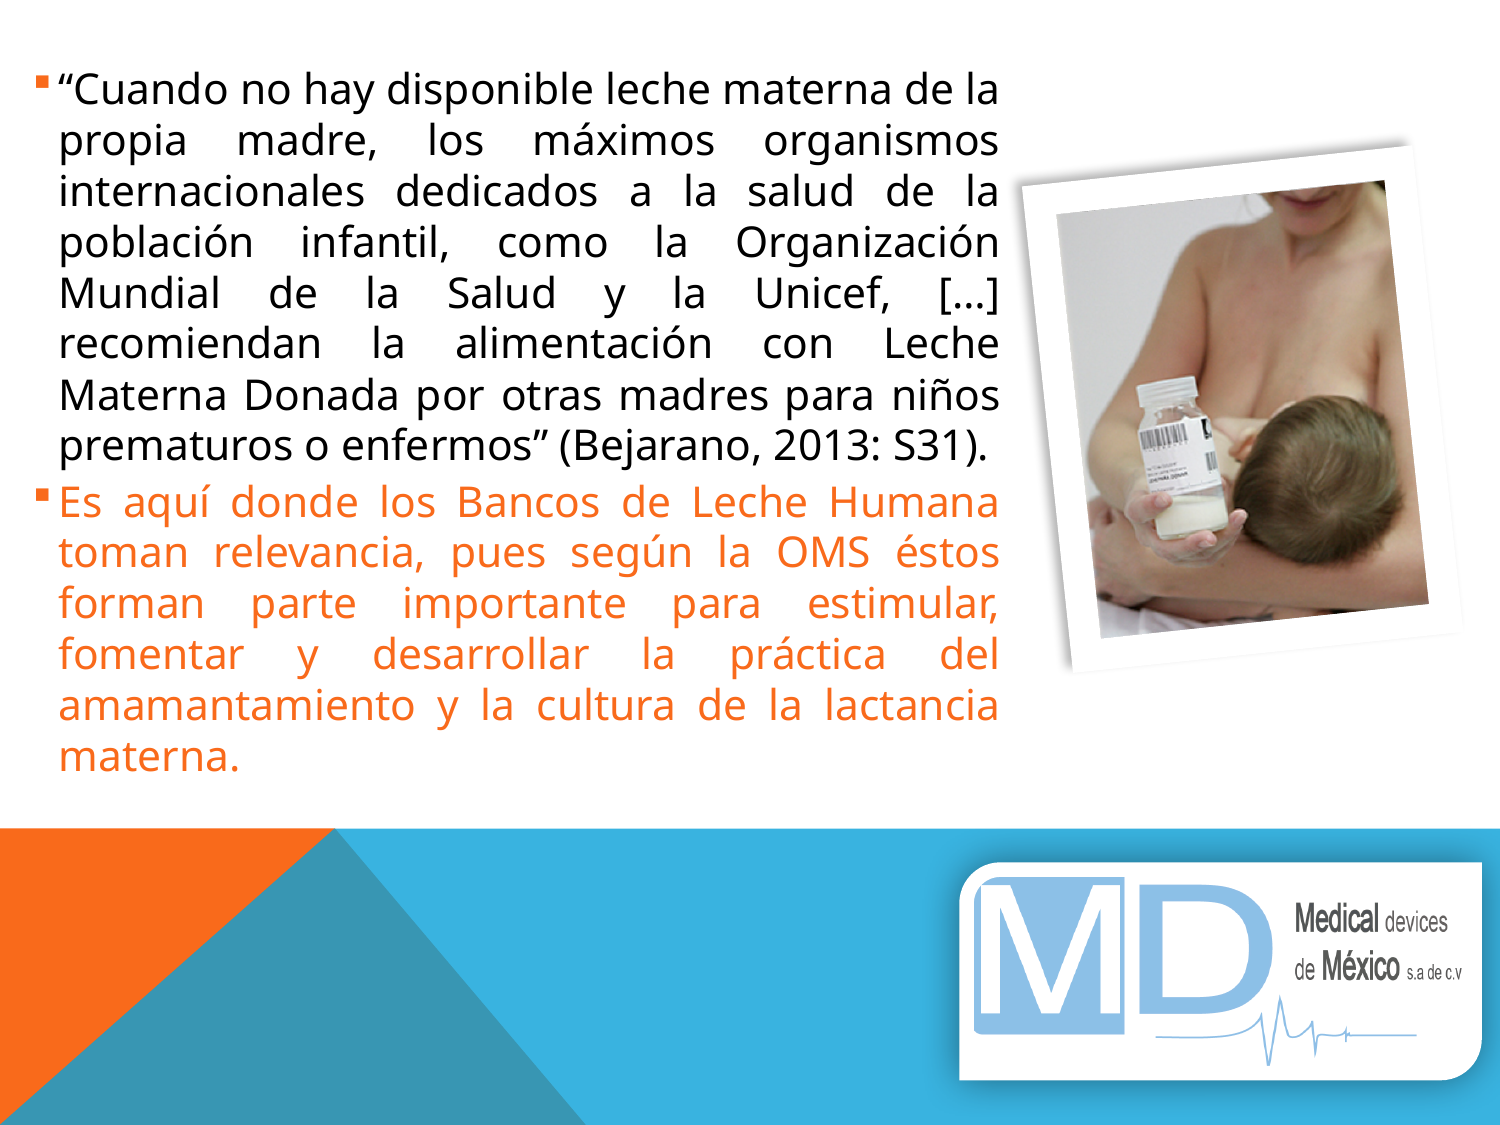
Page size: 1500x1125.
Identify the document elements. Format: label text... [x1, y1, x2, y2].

picture [1057, 181, 1428, 638]
list “Cuando no hay disponible leche materna de la propia madre, los máximos organismos internacionales dedicados a la salud de la población infantil, como la Organización Mundial de la Salud y la Unicef, […] recomiendan la alimentación con Leche Materna Donada por otras madres para niños prematuros o enfermos” (Bejarano, 2013: S31). Es aquí donde los Bancos de Leche Humana toman relevancia, pues según la OMS éstos forman parte importante para estimular, fomentar y desarrollar la práctica del amamantamiento y la cultura de la lactancia materna. [17, 54, 1016, 823]
picture [966, 869, 1475, 1074]
